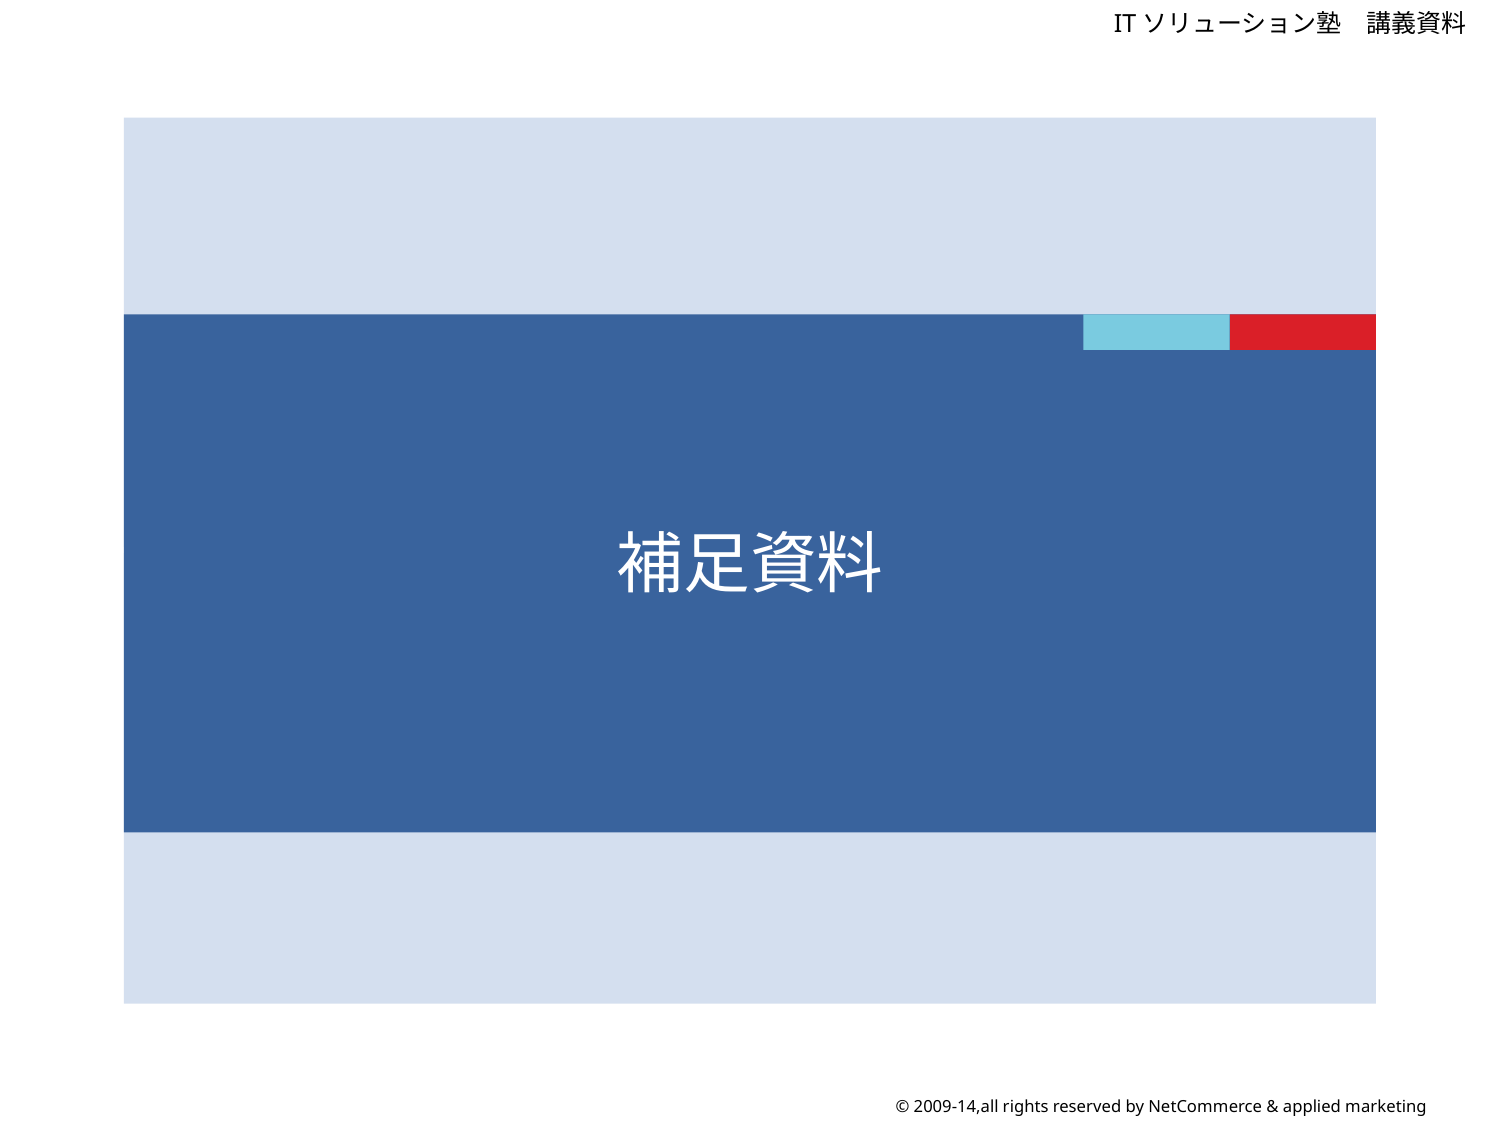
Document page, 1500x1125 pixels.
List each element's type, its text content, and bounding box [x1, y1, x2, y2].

title 補足資料 [0, 485, 1500, 636]
